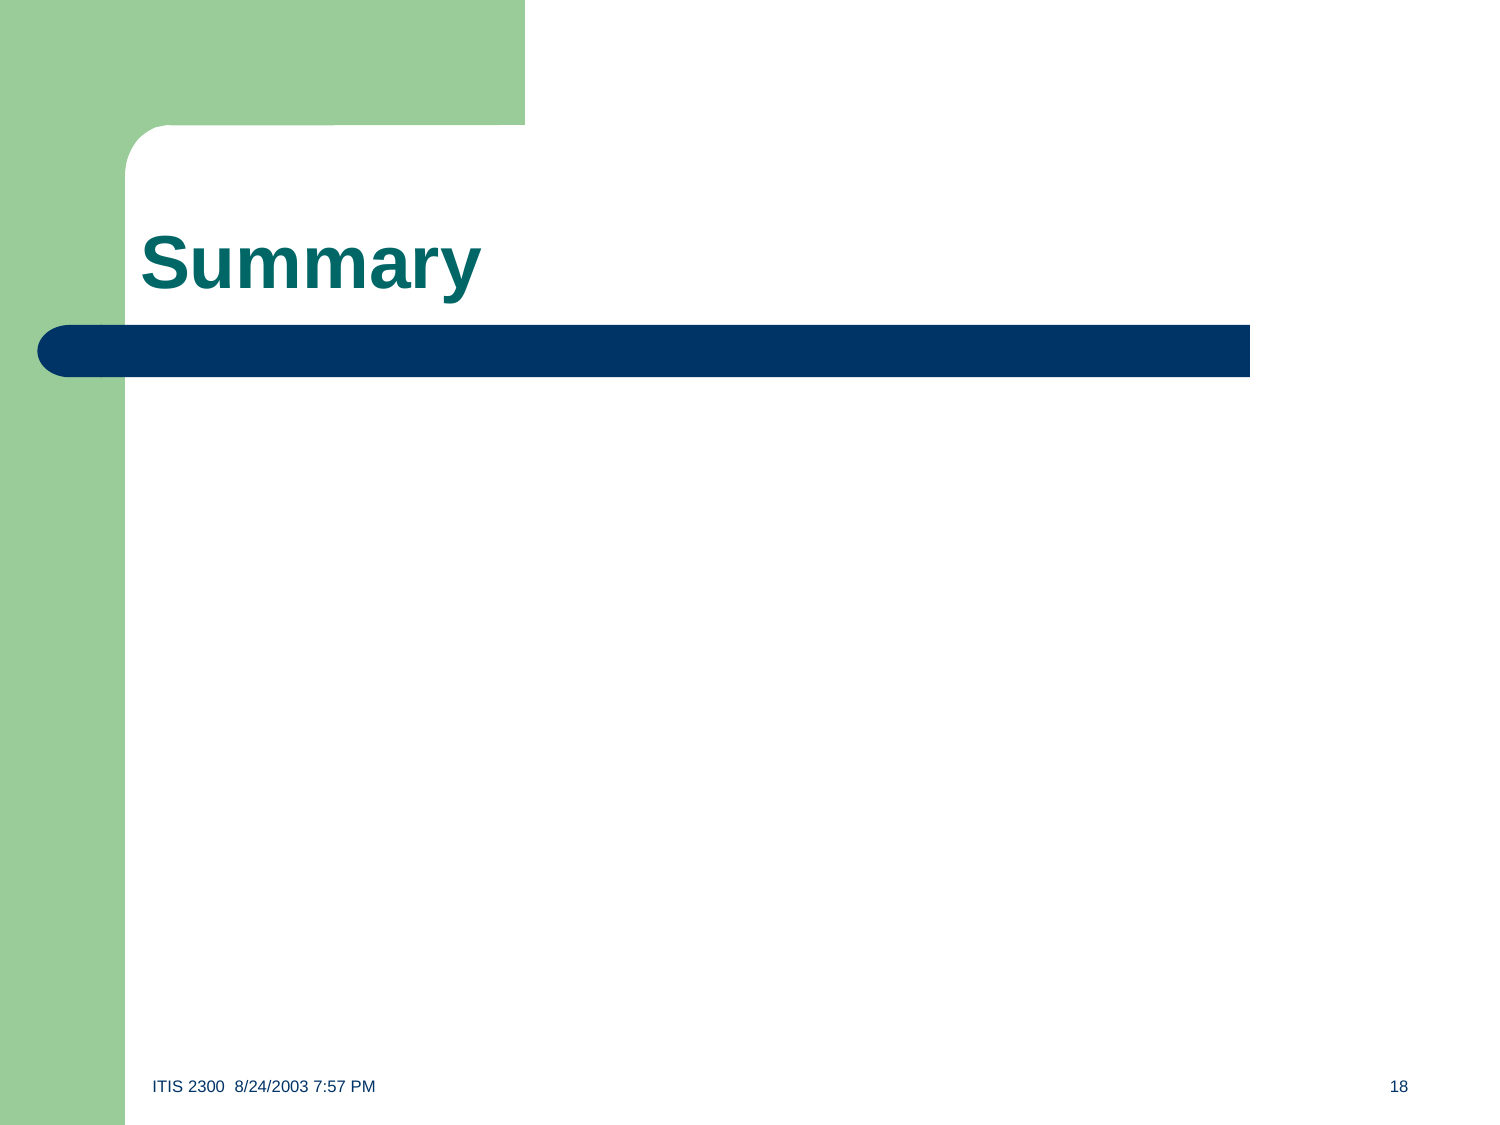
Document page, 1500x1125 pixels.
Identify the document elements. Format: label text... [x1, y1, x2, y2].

title Summary [124, 124, 1426, 313]
footer ITIS 2300 8/24/2003 7:57 PM 18 [137, 1024, 1426, 1104]
